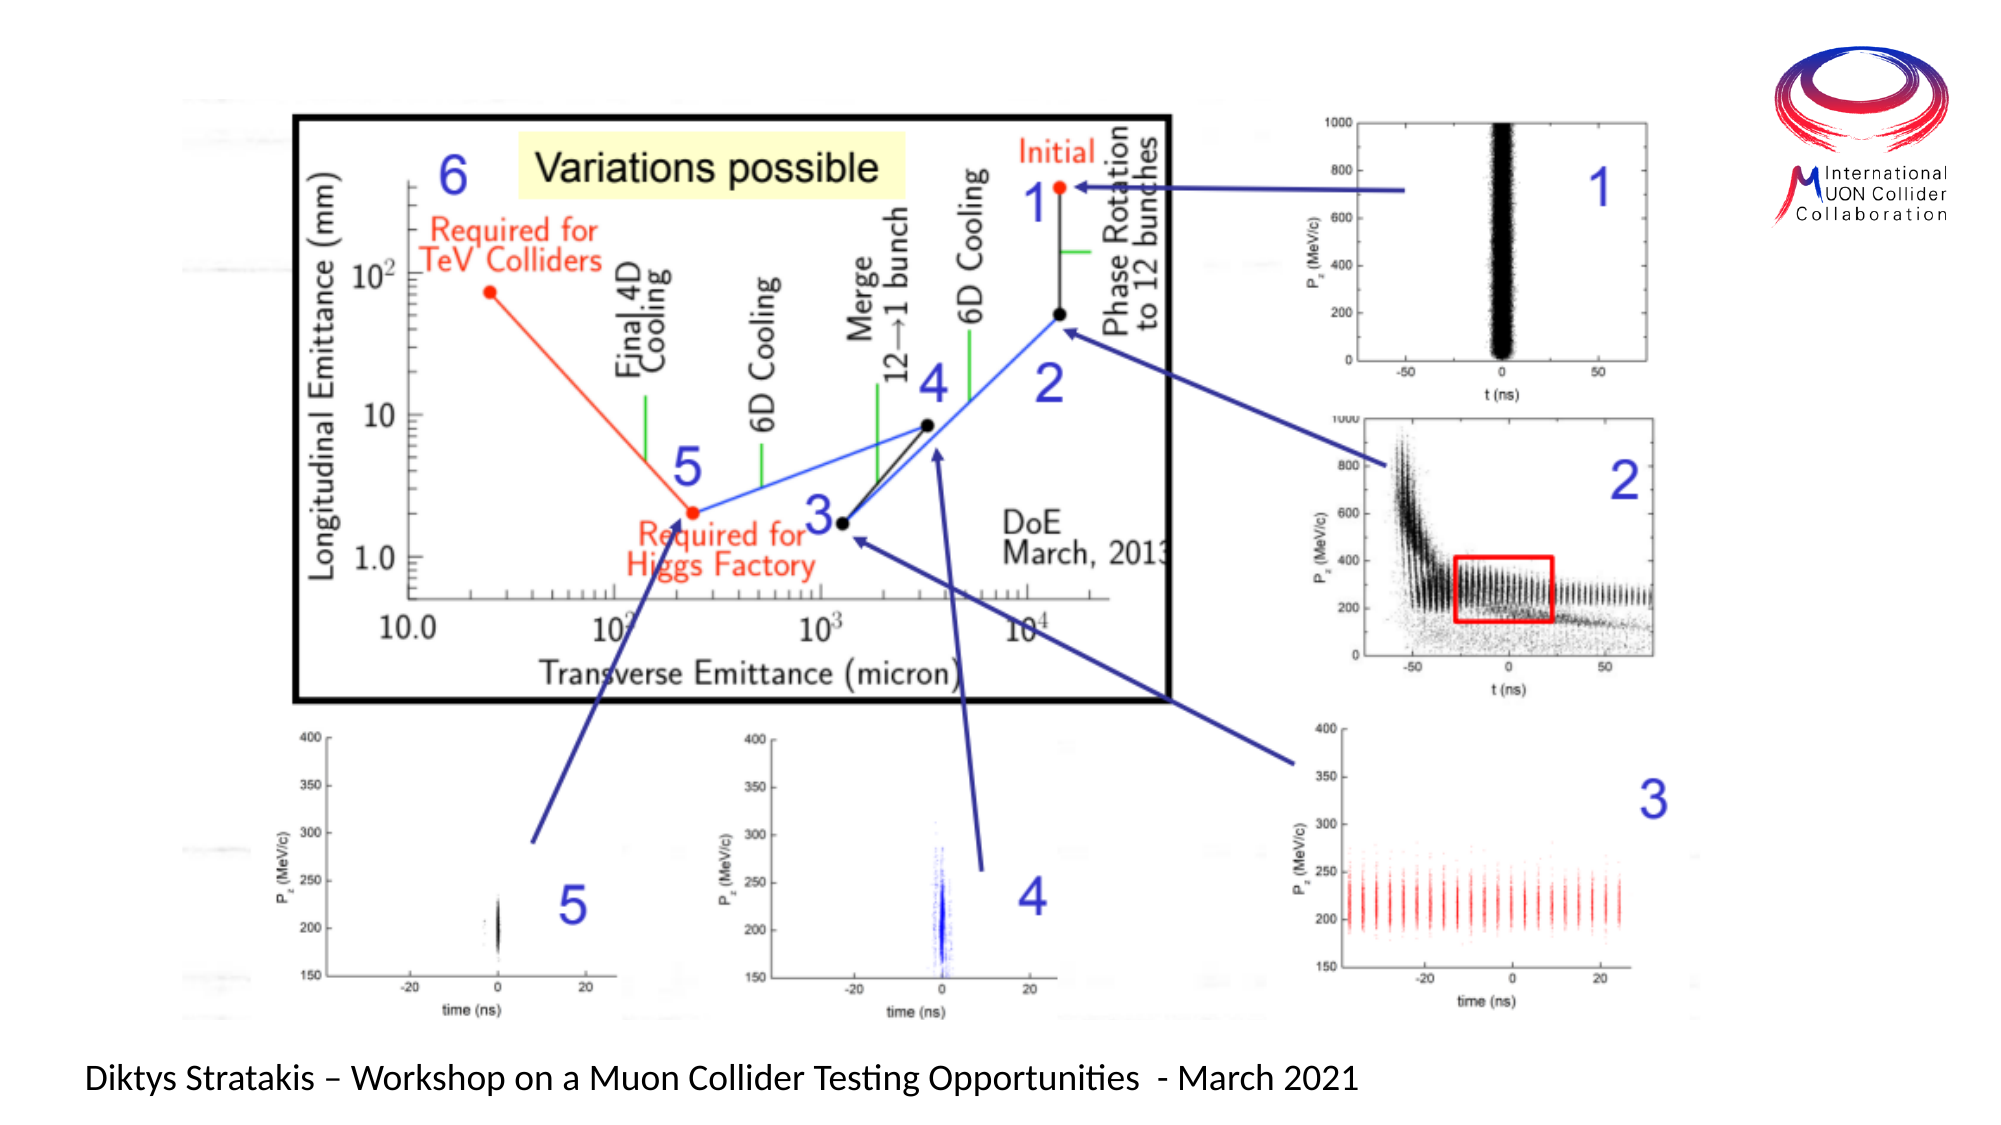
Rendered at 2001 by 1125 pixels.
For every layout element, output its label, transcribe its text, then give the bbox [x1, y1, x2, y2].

picture [182, 99, 1701, 1020]
picture [1760, 30, 1965, 235]
text_box Diktys Stratakis – Workshop on a Muon Collider Testing Opportunities - March 2021 [70, 1045, 1376, 1106]
